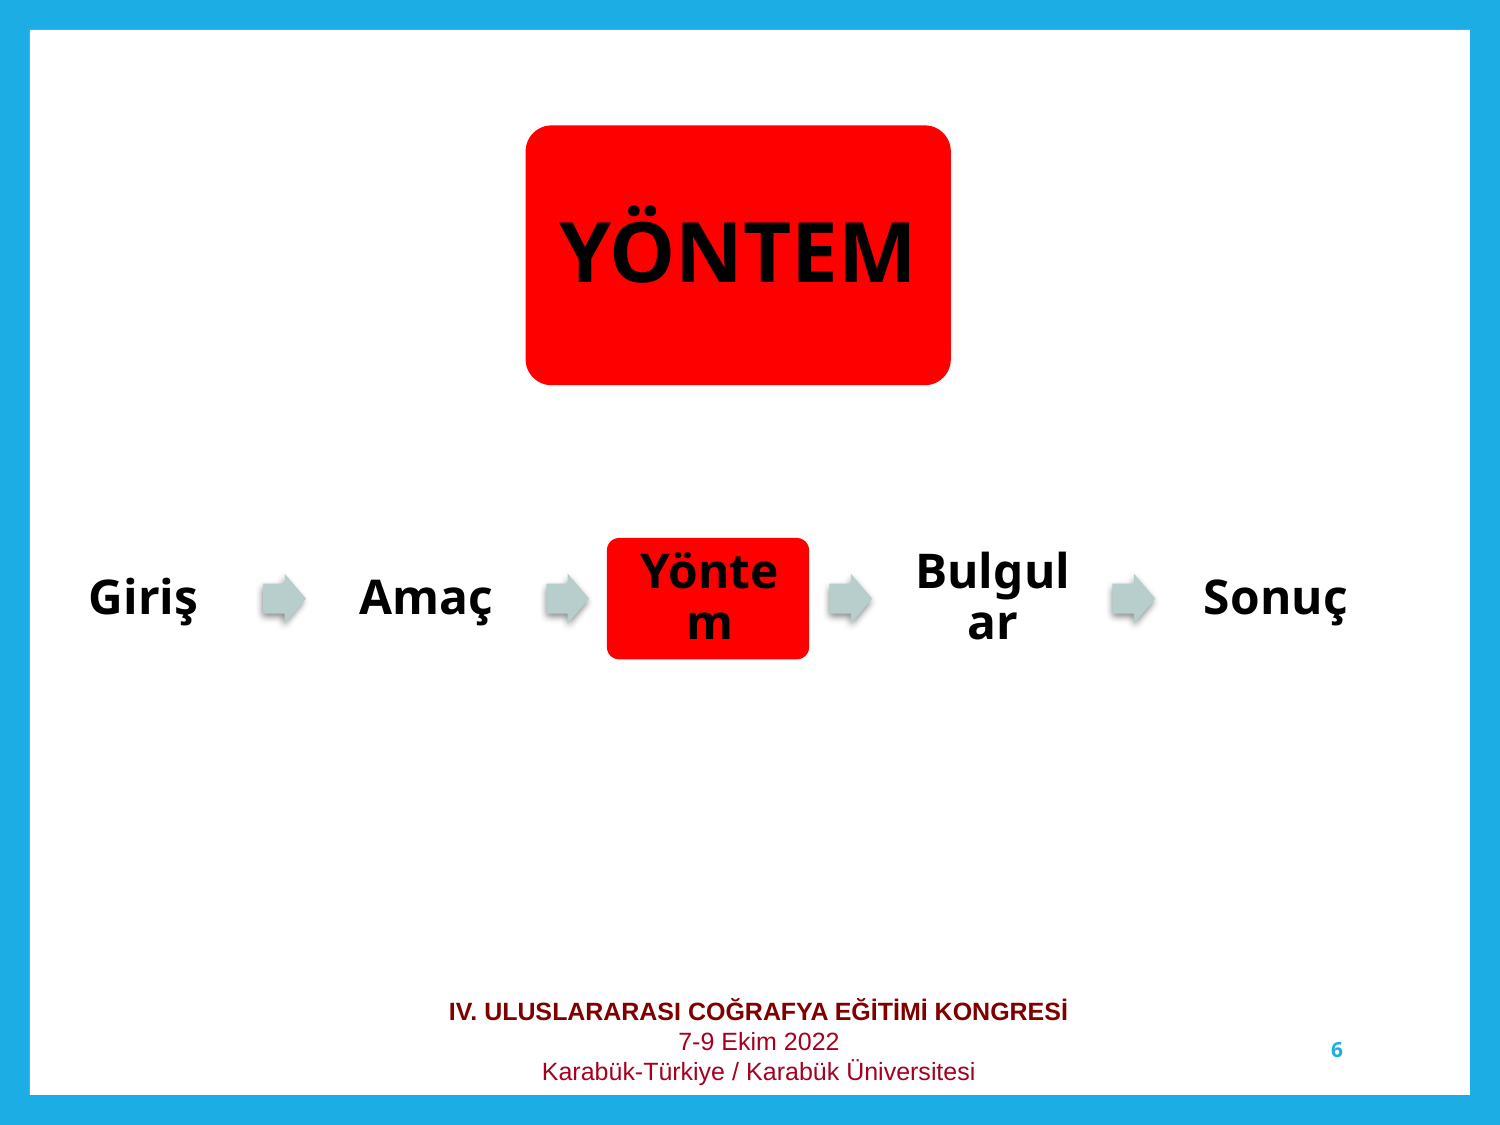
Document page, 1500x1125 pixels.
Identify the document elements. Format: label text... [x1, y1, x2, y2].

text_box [39, 504, 1377, 693]
text_box IV. ULUSLARARASI COĞRAFYA EĞİTİMİ KONGRESİ 7-9 Ekim 2022 Karabük-Türkiye / Karabük Üniversitesi [112, 987, 1406, 1123]
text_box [525, 125, 952, 386]
